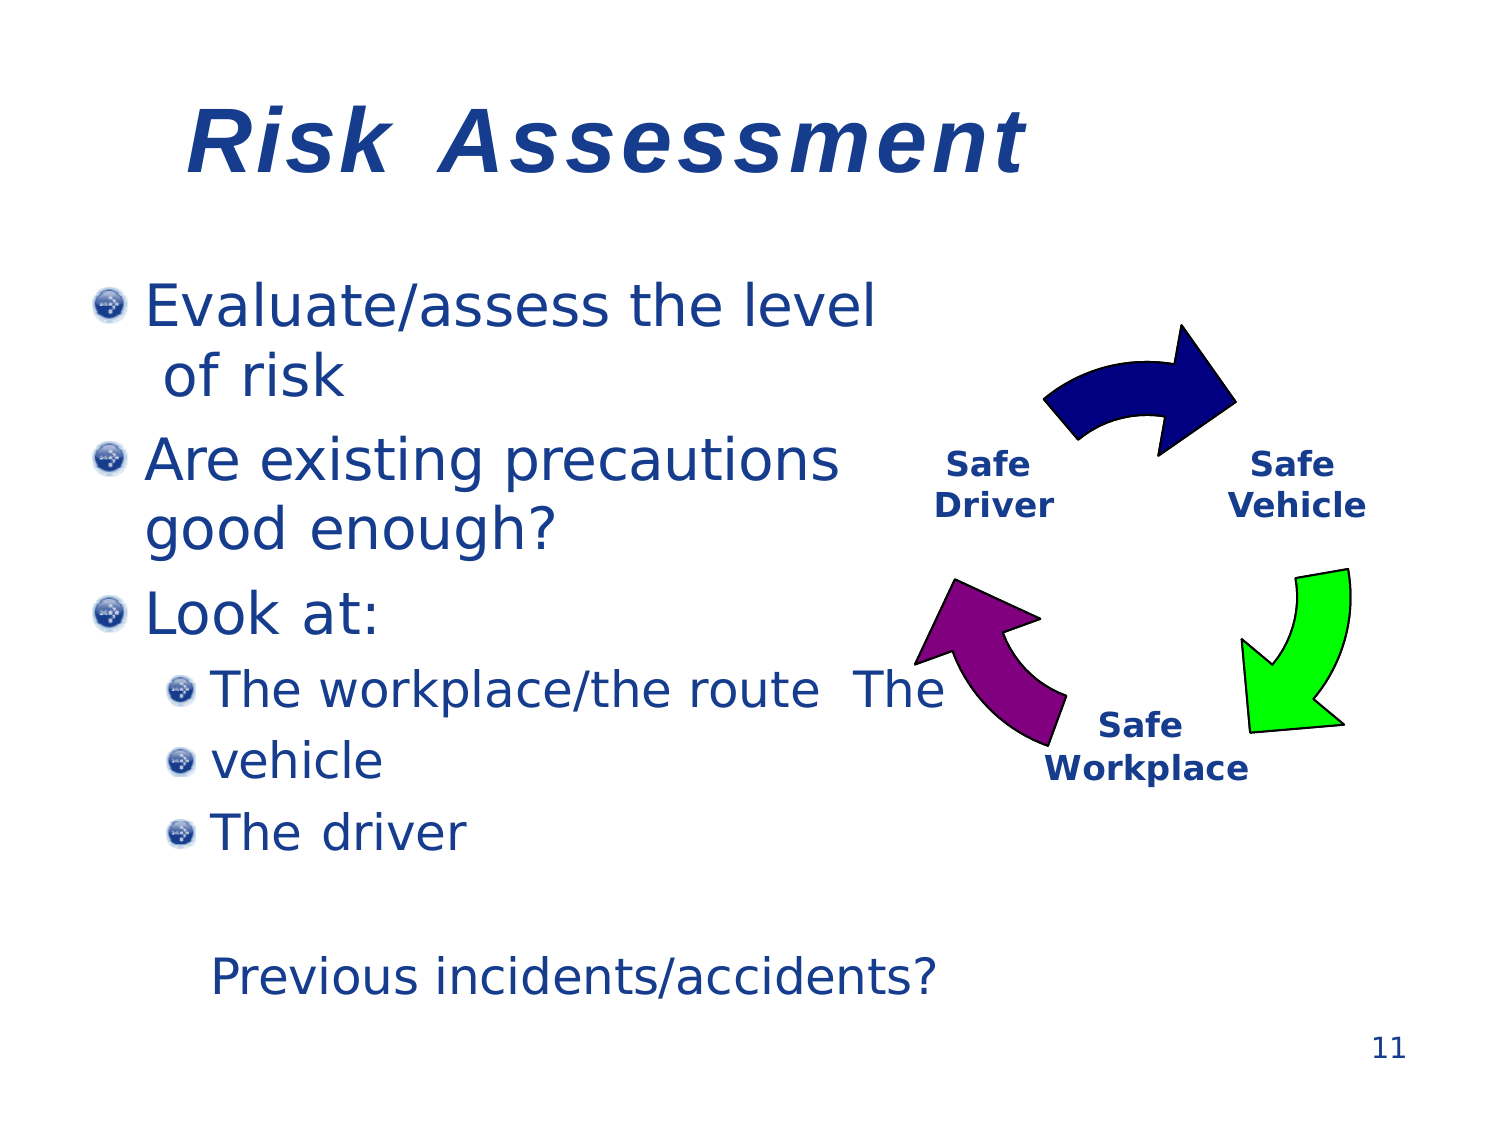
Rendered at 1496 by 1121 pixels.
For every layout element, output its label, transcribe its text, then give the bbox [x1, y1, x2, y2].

text_box [90, 594, 130, 635]
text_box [913, 578, 1068, 747]
text_box [90, 440, 130, 480]
title Risk Assessment [184, 78, 1226, 269]
slide_number 11 [1364, 1029, 1415, 1121]
text_box [90, 286, 130, 326]
text_box Safe Workplace [1041, 701, 1253, 787]
text_box Safe Vehicle [1225, 439, 1373, 525]
text_box Safe Driver [931, 439, 1058, 525]
text_box Are existing precautions good enough? Look at: The workplace/the route The vehicle The driver Previous incidents/accidents? [142, 419, 974, 1005]
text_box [1042, 324, 1237, 458]
text_box Evaluate/assess the level of risk [142, 265, 891, 408]
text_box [1240, 567, 1352, 734]
